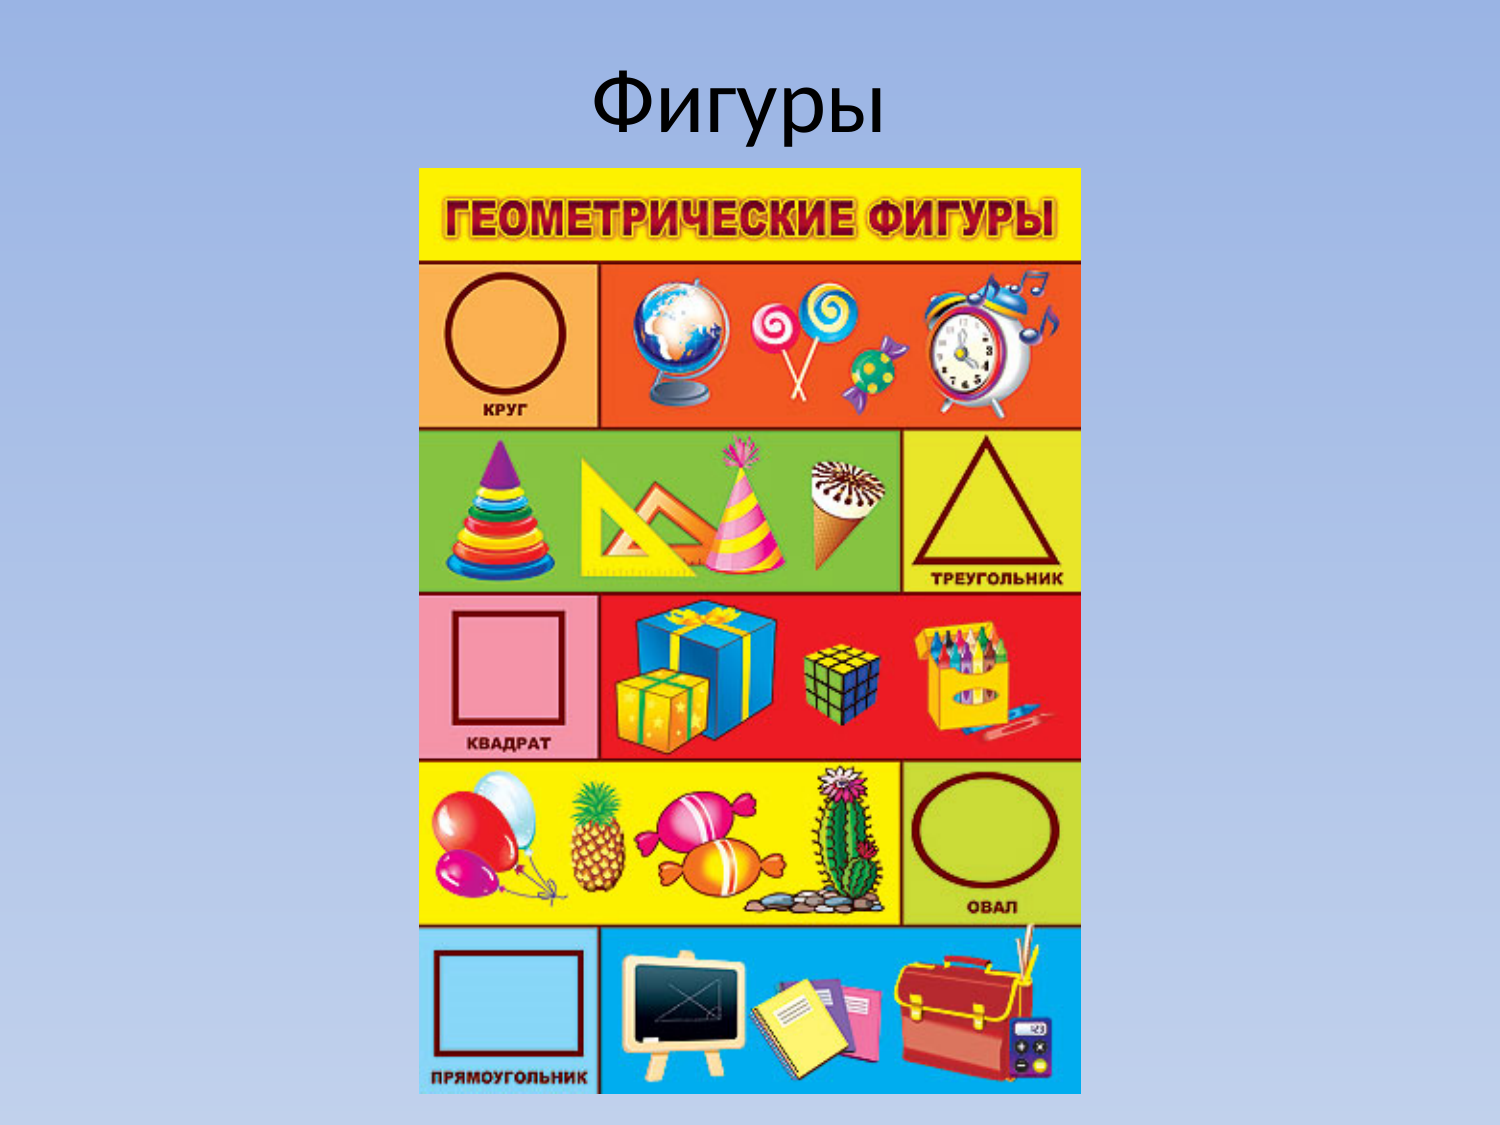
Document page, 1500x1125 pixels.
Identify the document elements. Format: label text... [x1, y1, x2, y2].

picture [622, 950, 747, 1082]
title Фигуры [64, 19, 1415, 173]
picture [749, 979, 883, 1080]
picture [418, 167, 1081, 1095]
